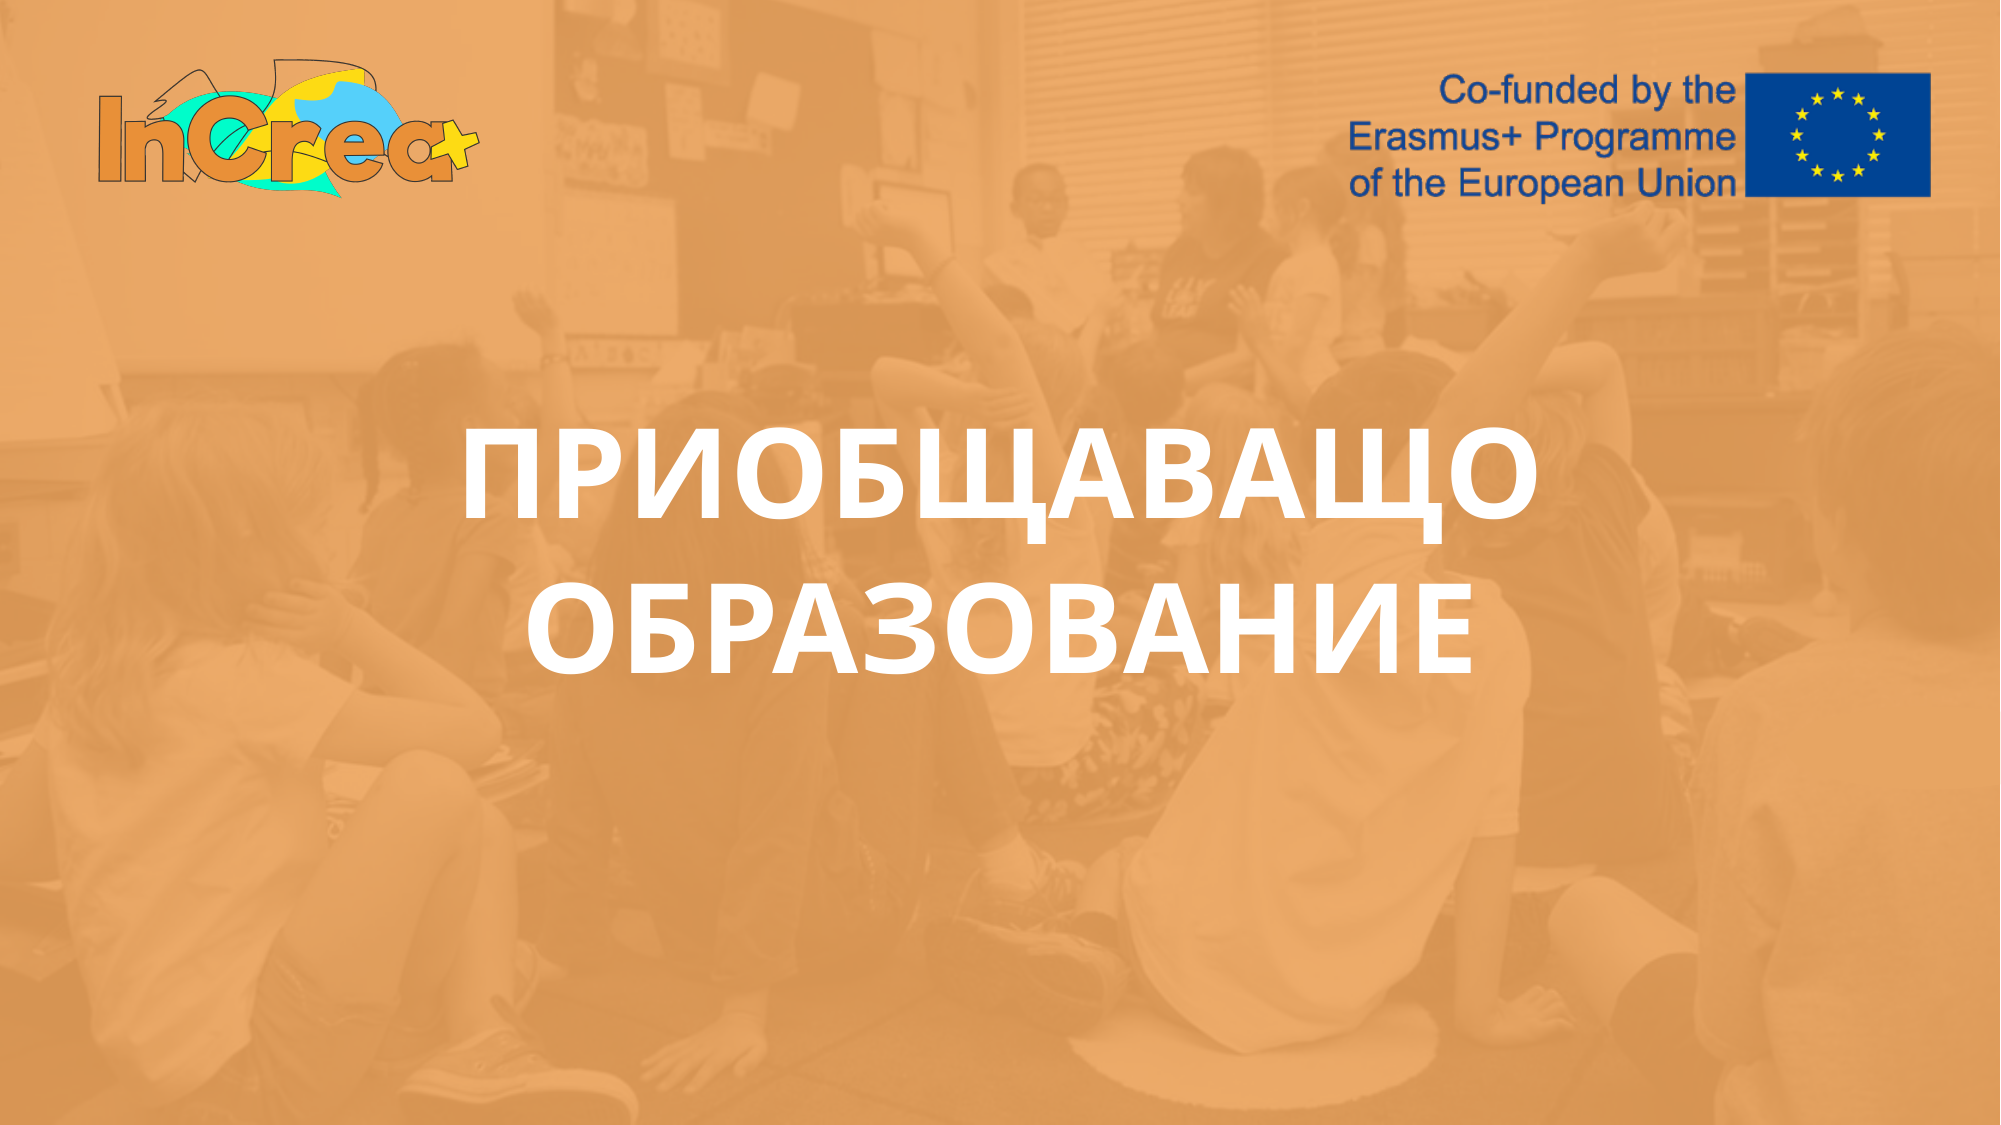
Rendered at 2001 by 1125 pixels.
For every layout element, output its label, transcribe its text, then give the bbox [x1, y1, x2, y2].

text_box ПРИОБЩАВАЩО ОБРАЗОВАНИЕ [137, 426, 1863, 857]
picture [93, 52, 482, 203]
picture [1331, 69, 1944, 209]
